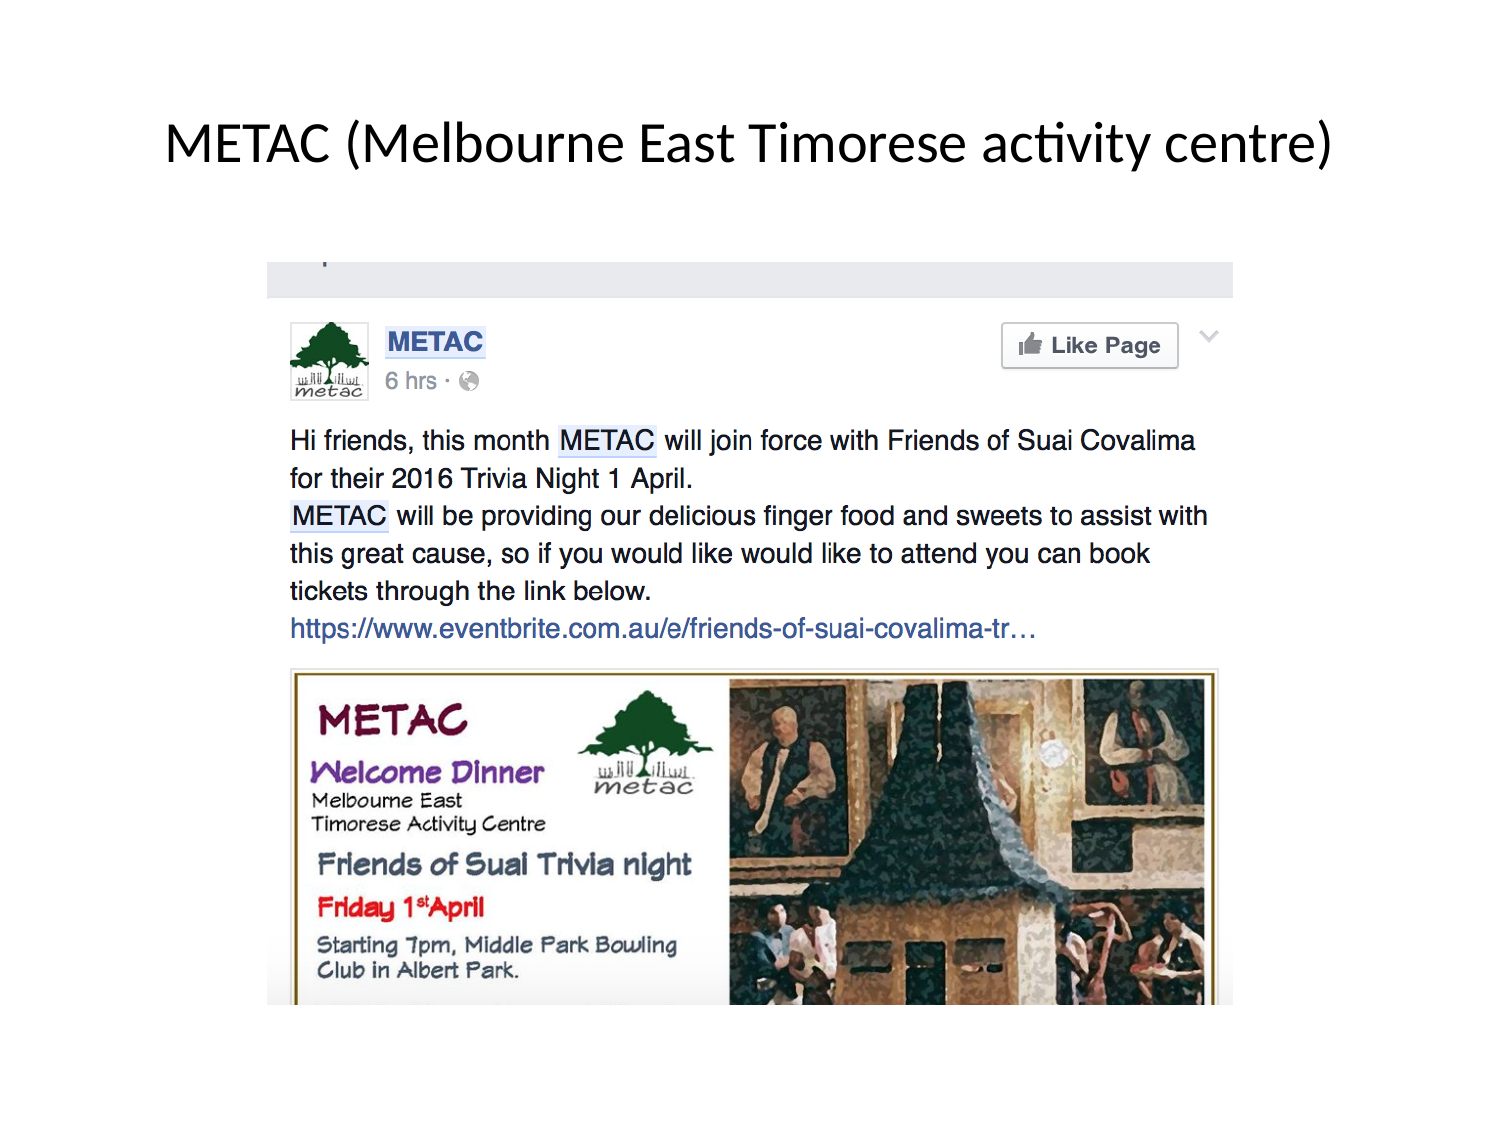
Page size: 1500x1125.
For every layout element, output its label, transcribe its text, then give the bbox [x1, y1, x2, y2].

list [74, 262, 1426, 1006]
title METAC (Melbourne East Timorese activity centre) [75, 45, 1425, 233]
